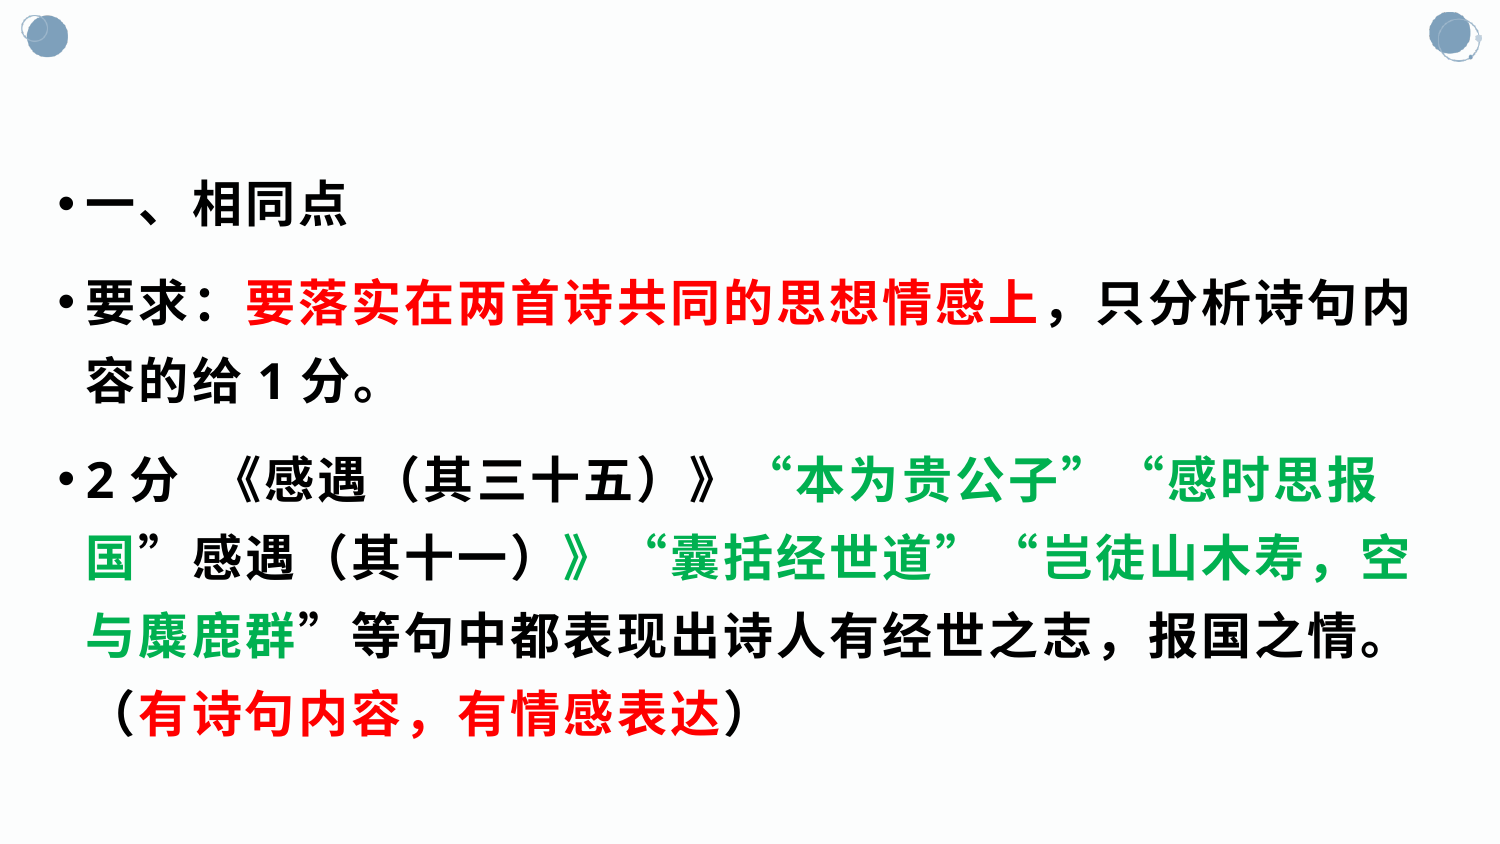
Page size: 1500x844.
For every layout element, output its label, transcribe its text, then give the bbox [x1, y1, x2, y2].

picture [0, 0, 89, 73]
picture [1411, 0, 1500, 73]
list 一、相同点 要求：要落实在两首诗共同的思想情感上，只分析诗句内容的给1分。 2分 《感遇（其三十五）》“本为贵公子”“感时思报国”感遇（其十一）》“囊括经世道”“岂徒山木寿，空与麋鹿群”等句中都表现出诗人有经世之志，报国之情。（有诗句内容，有情感表达） [42, 147, 1458, 796]
